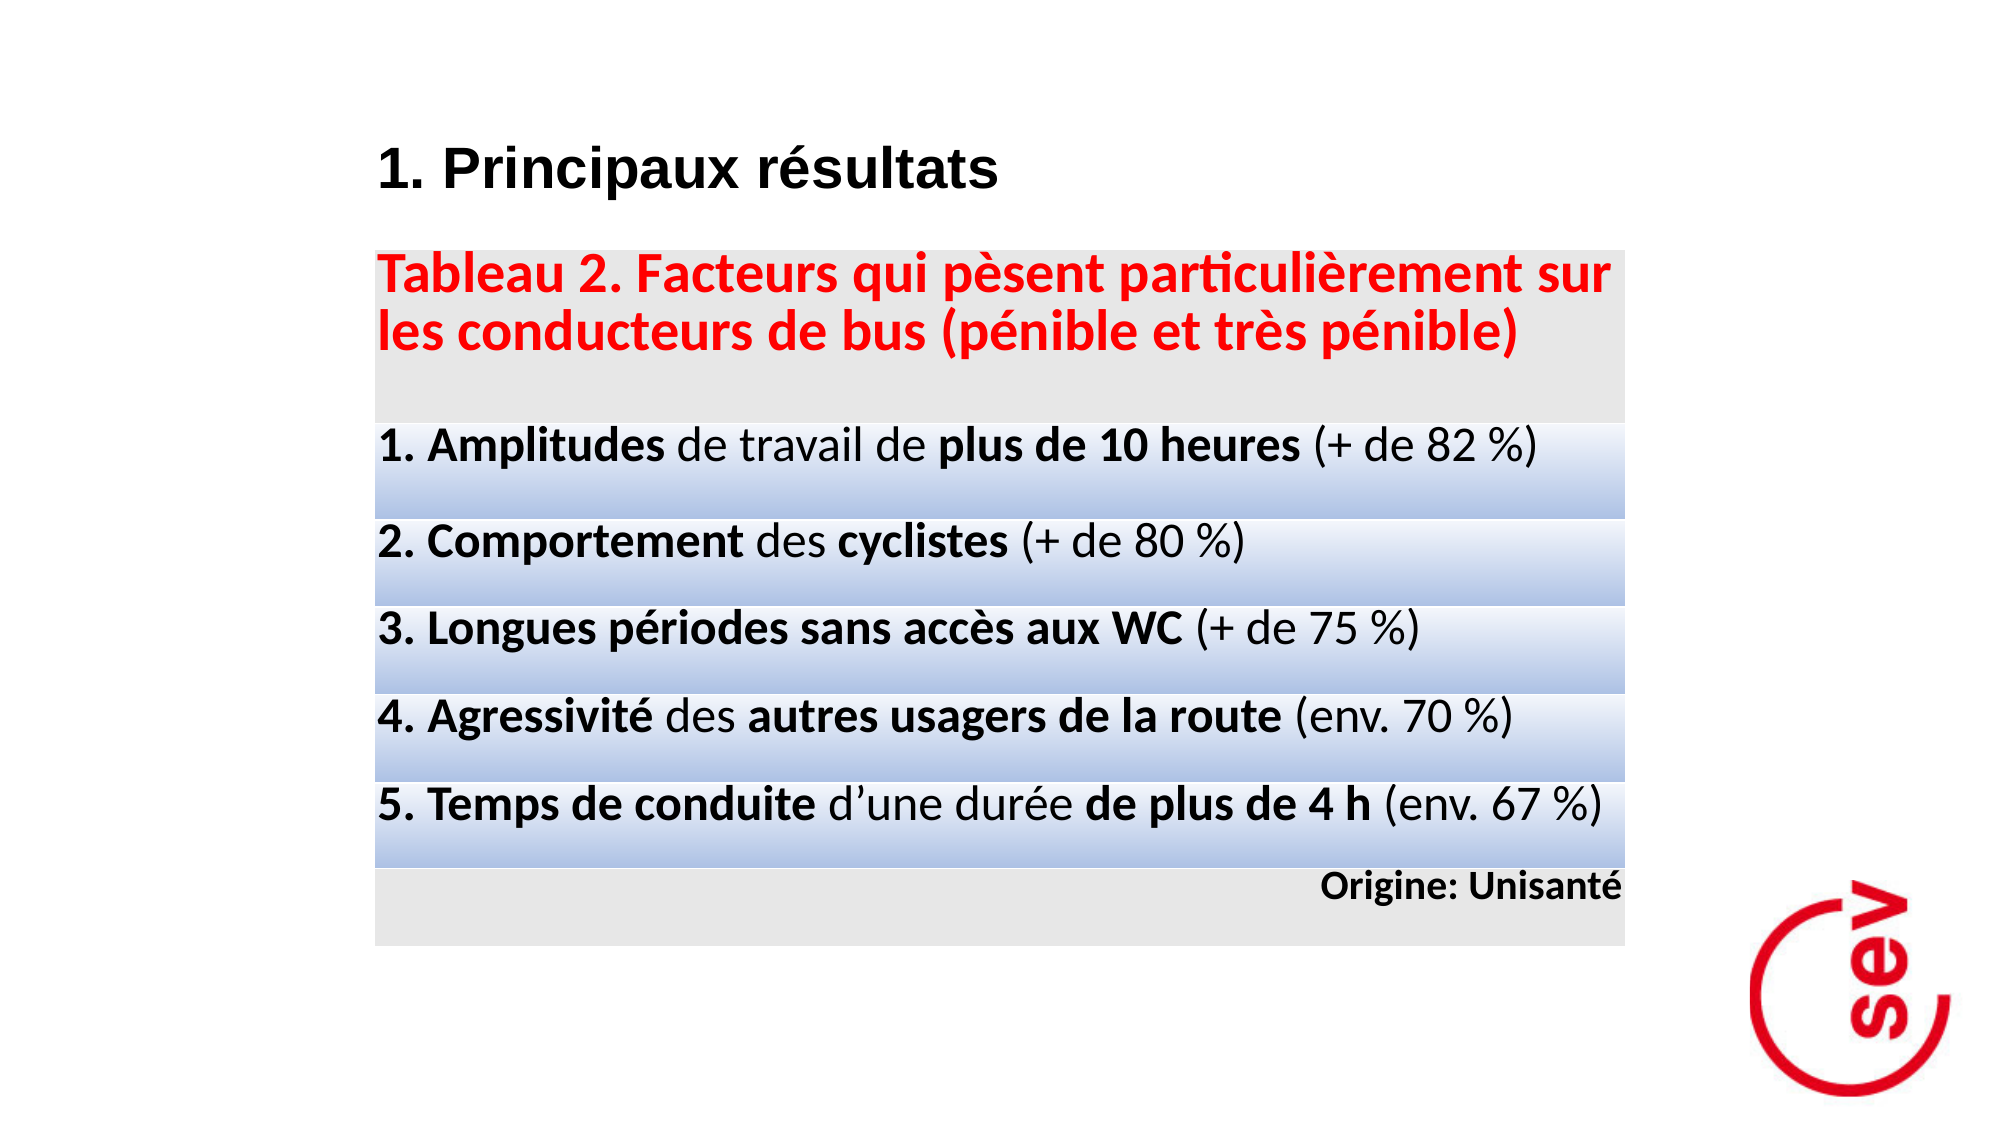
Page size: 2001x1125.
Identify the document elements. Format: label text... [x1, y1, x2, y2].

table_header 1. Principaux résultats [375, 137, 1625, 248]
table_cell 1. Amplitudes de travail de plus de 10 heures (+ de 82 %) [375, 424, 1625, 519]
table_cell 2. Comportement des cyclistes (+ de 80 %) [375, 521, 1625, 606]
text_box [760, 557, 2000, 633]
table_cell 5. Temps de conduite d’une durée de plus de 4 h (env. 67 %) [375, 784, 1625, 868]
table_cell Tableau 2. Facteurs qui pèsent particulièrement sur les conducteurs de bus (pénible et très pénible) [375, 250, 1625, 423]
table_cell Origine: Unisanté [375, 869, 1625, 946]
table_cell 4. Agressivité des autres usagers de la route (env. 70 %) [375, 695, 1625, 782]
picture [1749, 880, 2000, 1125]
table_cell 3. Longues périodes sans accès aux WC (+ de 75 %) [375, 608, 1625, 694]
